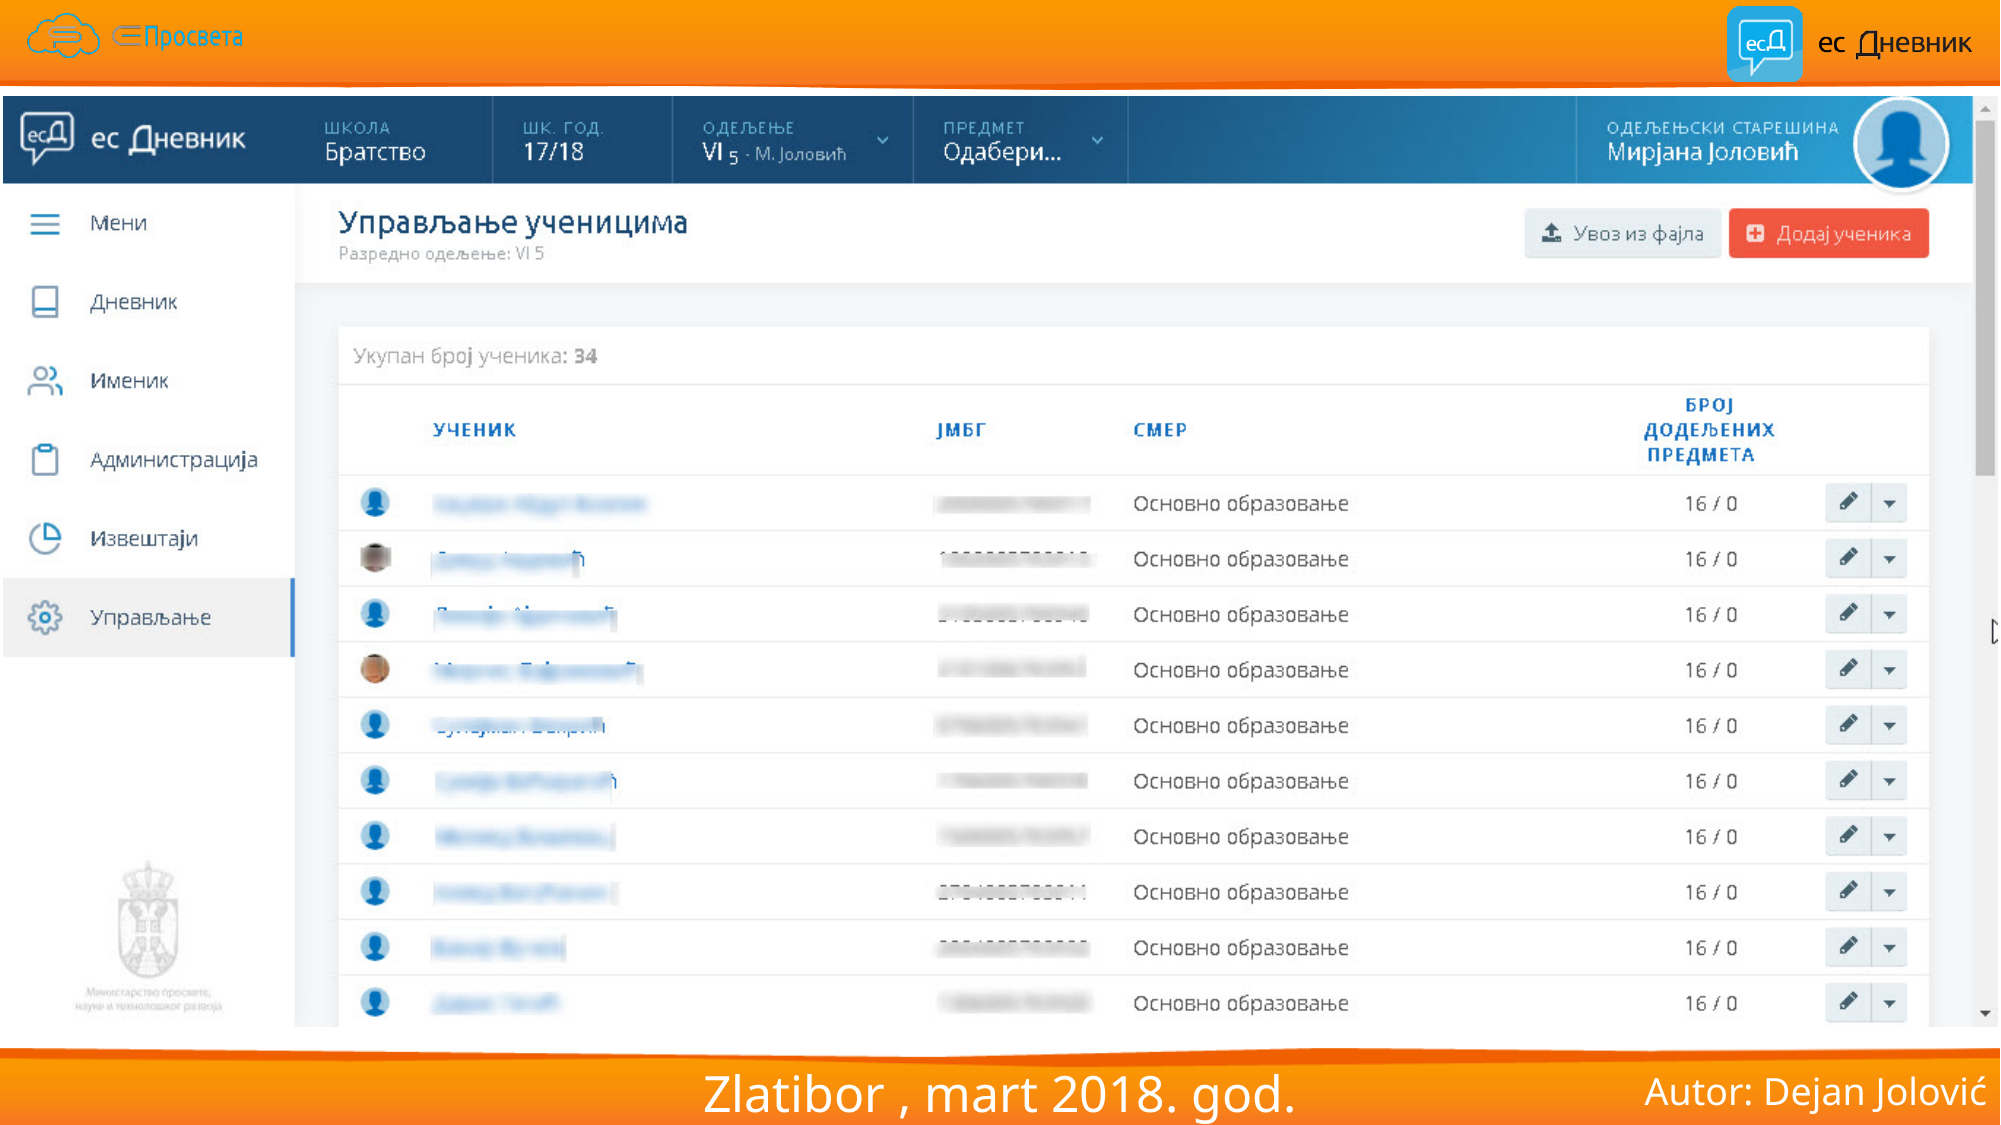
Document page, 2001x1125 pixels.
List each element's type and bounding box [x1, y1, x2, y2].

picture [21, 0, 247, 75]
text_box [0, 1048, 2000, 1125]
picture [1726, 6, 1972, 82]
text_box [0, 0, 2000, 90]
picture [2, 96, 1998, 1027]
